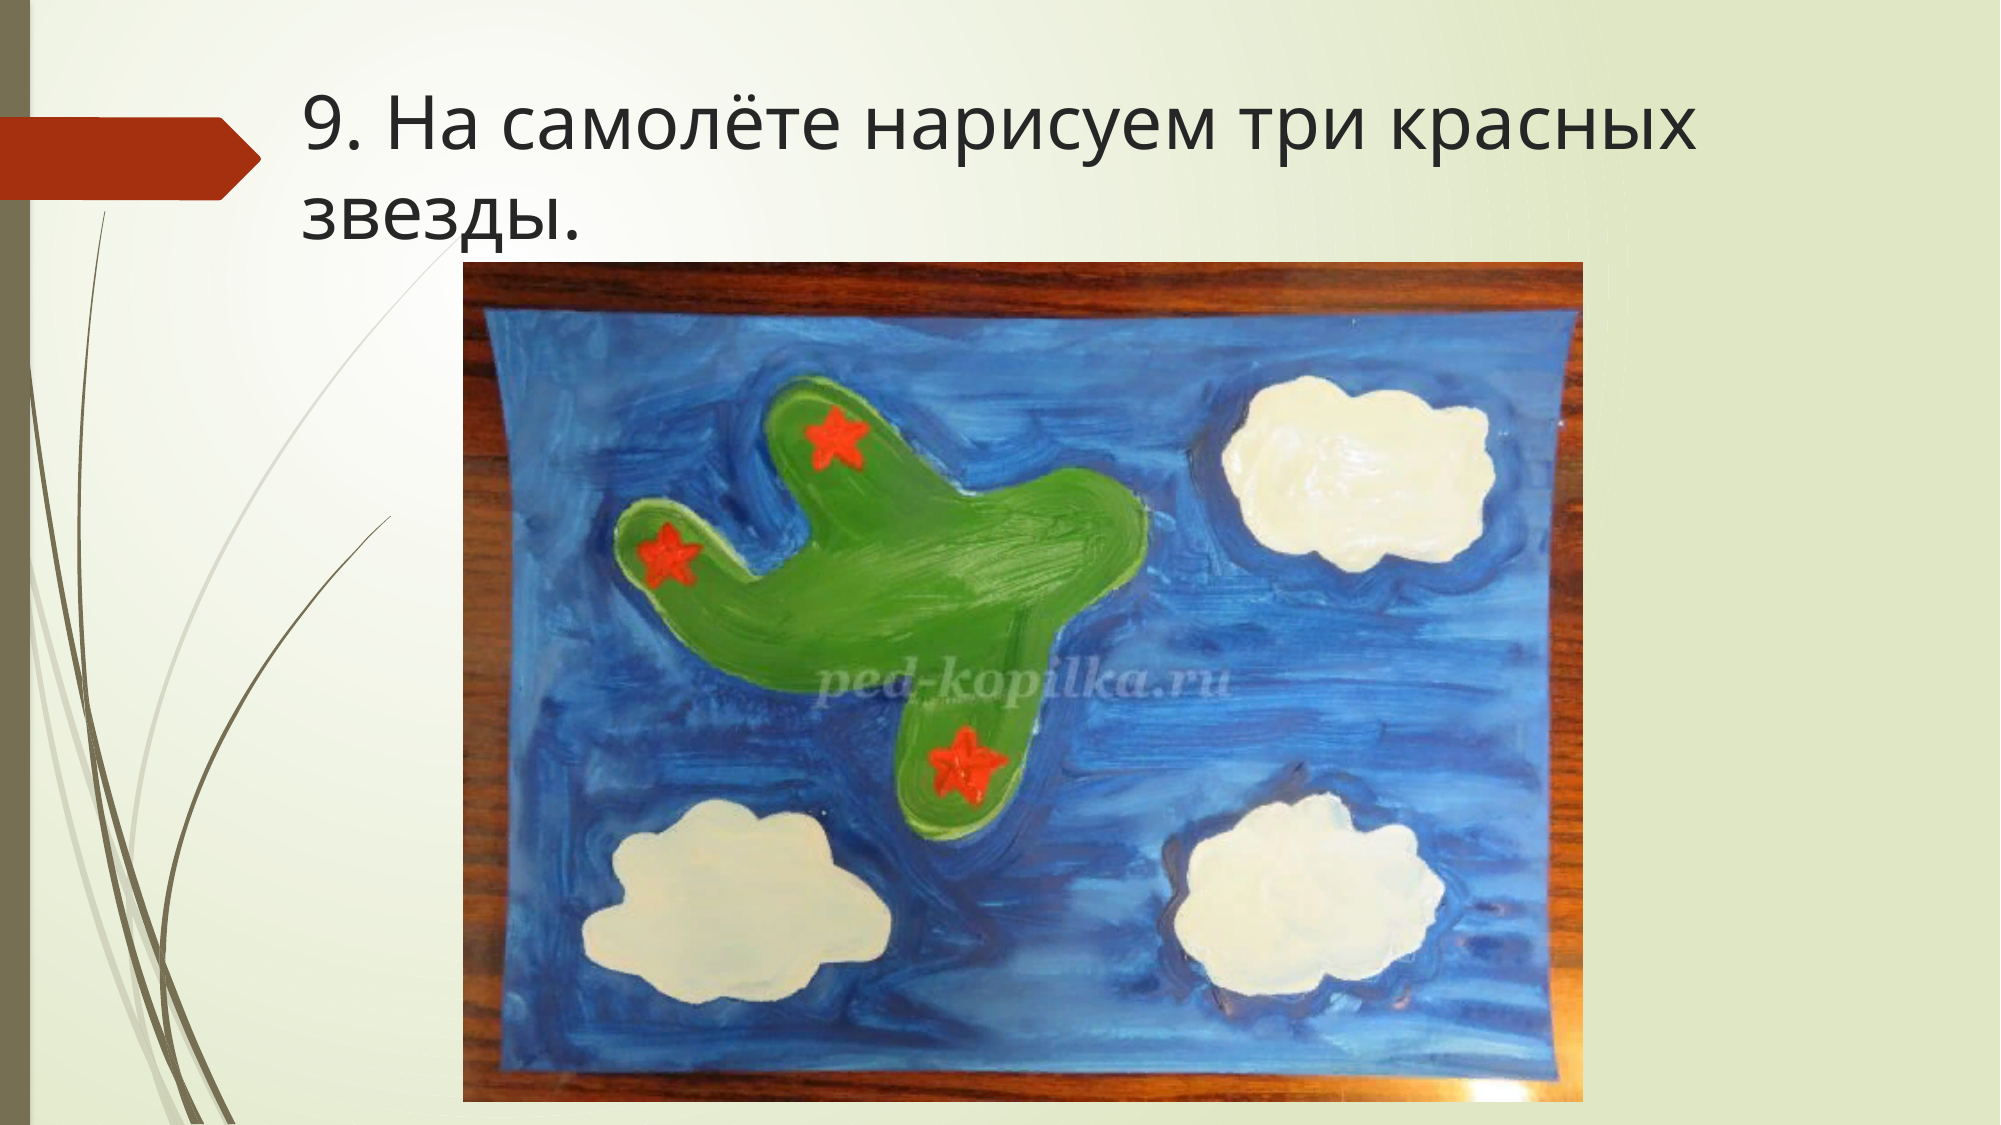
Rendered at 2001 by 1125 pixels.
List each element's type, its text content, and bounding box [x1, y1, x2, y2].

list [463, 262, 1583, 1103]
title 9. На самолёте нарисуем три красных звезды. [286, 67, 1888, 313]
